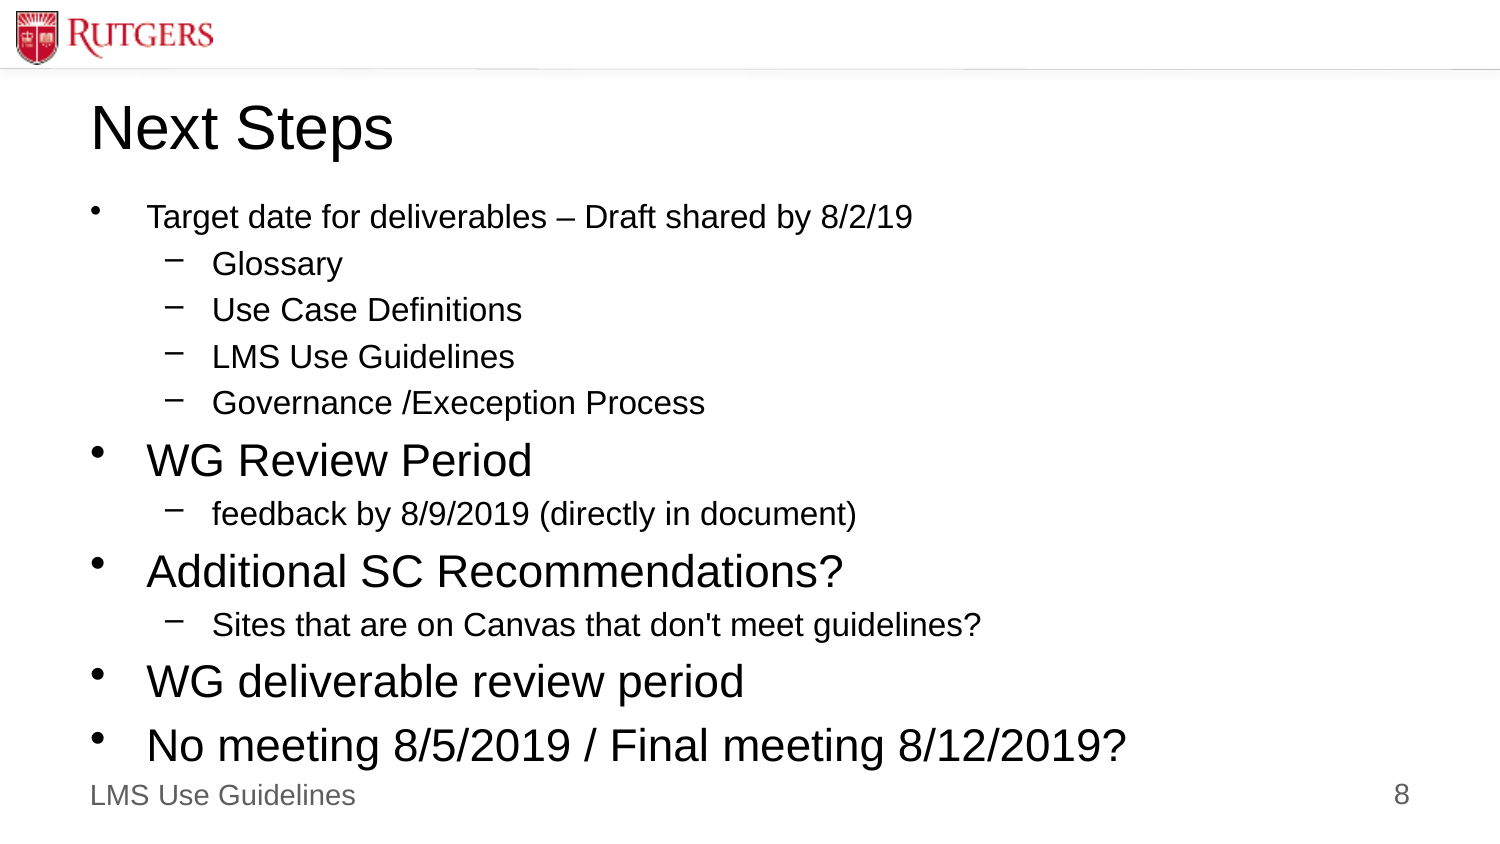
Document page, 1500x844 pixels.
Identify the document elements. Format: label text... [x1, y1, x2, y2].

picture [16, 11, 213, 65]
slide_number 8 [1074, 768, 1426, 828]
title Next Steps [75, 75, 1425, 175]
list Target date for deliverables – Draft shared by 8/2/19 Glossary Use Case Definitions LMS Use Guidelines Governance /Exeception Process WG Review Period feedback by 8/9/2019 (directly in document) Additional SC Recommendations? Sites that are on Canvas that don't meet guidelines? WG deliverable review period No meeting 8/5/2019 / Final meeting 8/12/2019? [75, 187, 1425, 746]
